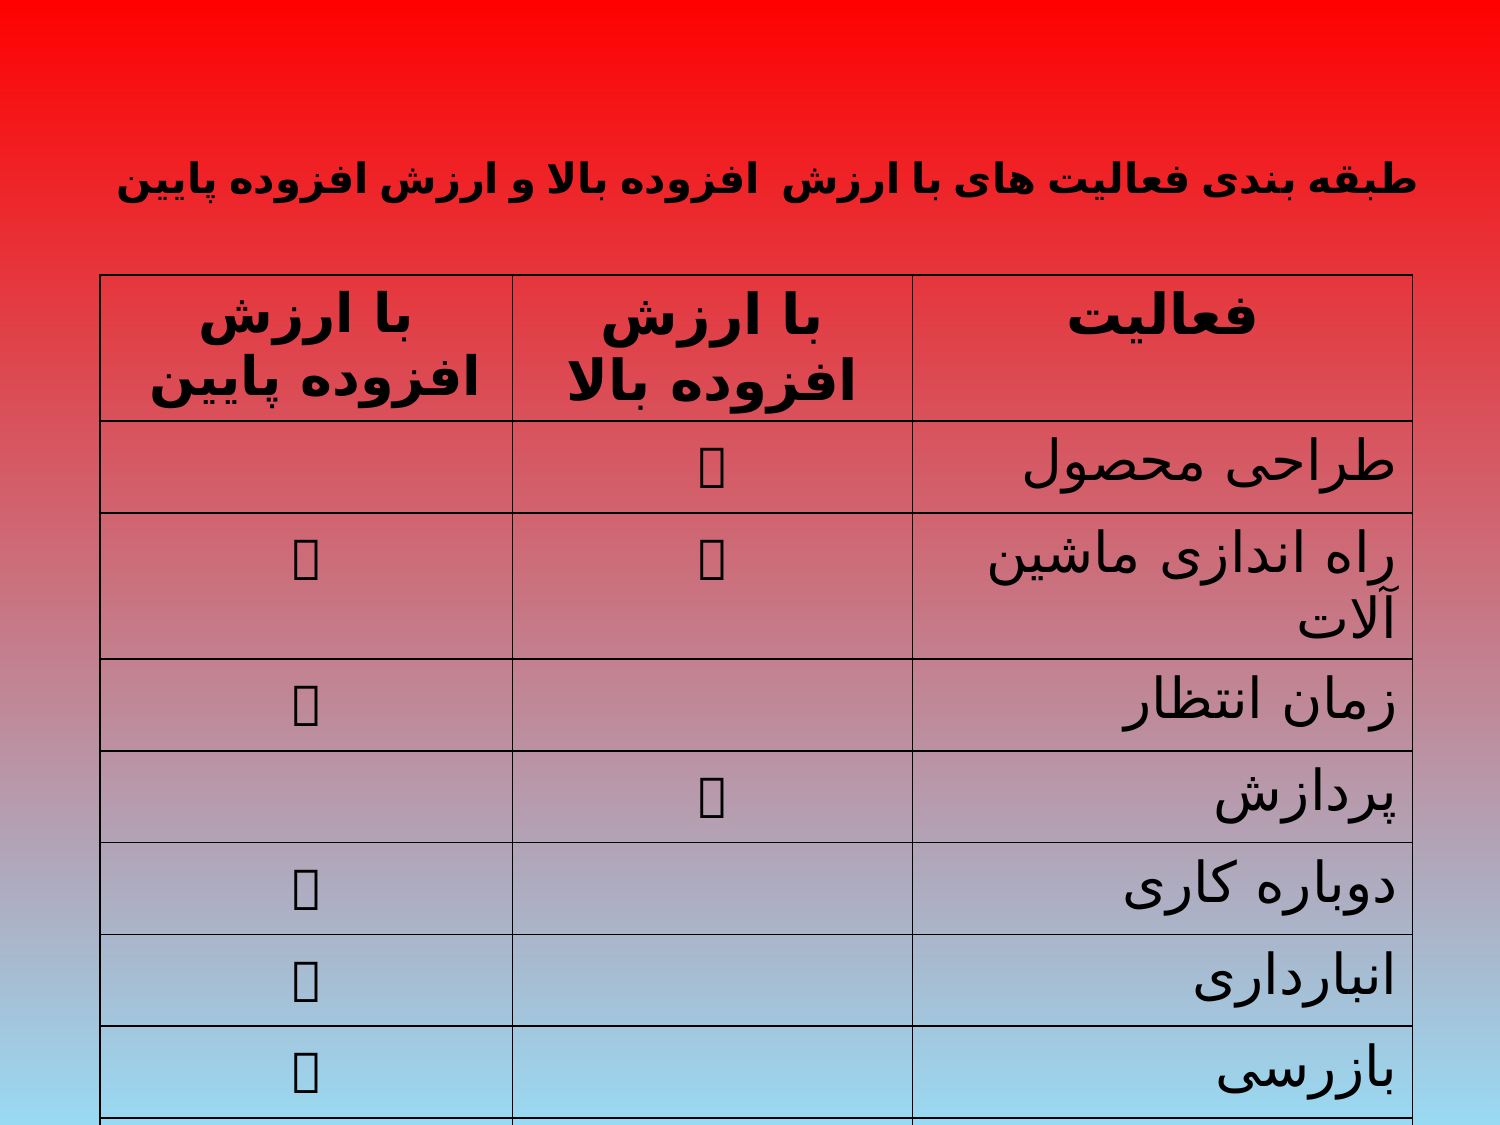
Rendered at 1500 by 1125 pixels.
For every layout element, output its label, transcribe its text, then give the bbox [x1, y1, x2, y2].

table_cell [101, 752, 512, 842]
table_cell [513, 843, 912, 934]
table_cell دوباره کاری [913, 843, 1412, 934]
table_cell [513, 1027, 912, 1117]
table_cell طراحی محصول [913, 422, 1412, 512]
table_cell پردازش [913, 752, 1412, 842]
table_cell  [101, 843, 512, 934]
table_cell  [513, 514, 912, 658]
table_cell [513, 660, 912, 750]
table_cell راه اندازی ماشین آلات [913, 514, 1412, 658]
table_cell [101, 1119, 512, 1125]
table_header با ارزش افزوده بالا [513, 276, 912, 420]
table_cell  [513, 752, 912, 842]
list طبقه بندی فعالیت های با ارزش افزوده بالا و ارزش افزوده پایین [87, 149, 1438, 238]
table_cell  [101, 660, 512, 750]
table_cell [101, 422, 512, 512]
table_cell  [101, 514, 512, 658]
table_header فعالیت [913, 276, 1412, 420]
table_cell [513, 935, 912, 1025]
table_cell  [101, 1027, 512, 1117]
table_cell  [101, 935, 512, 1025]
table_header با ارزش افزوده پایین [101, 276, 512, 420]
table_cell زمان انتظار [913, 660, 1412, 750]
table_cell بازرسی [913, 1027, 1412, 1117]
table_cell  [513, 422, 912, 512]
table_cell تحویل محصول به مشتری [913, 1119, 1412, 1125]
table_cell انبارداری [913, 935, 1412, 1025]
table_cell  [513, 1119, 912, 1125]
